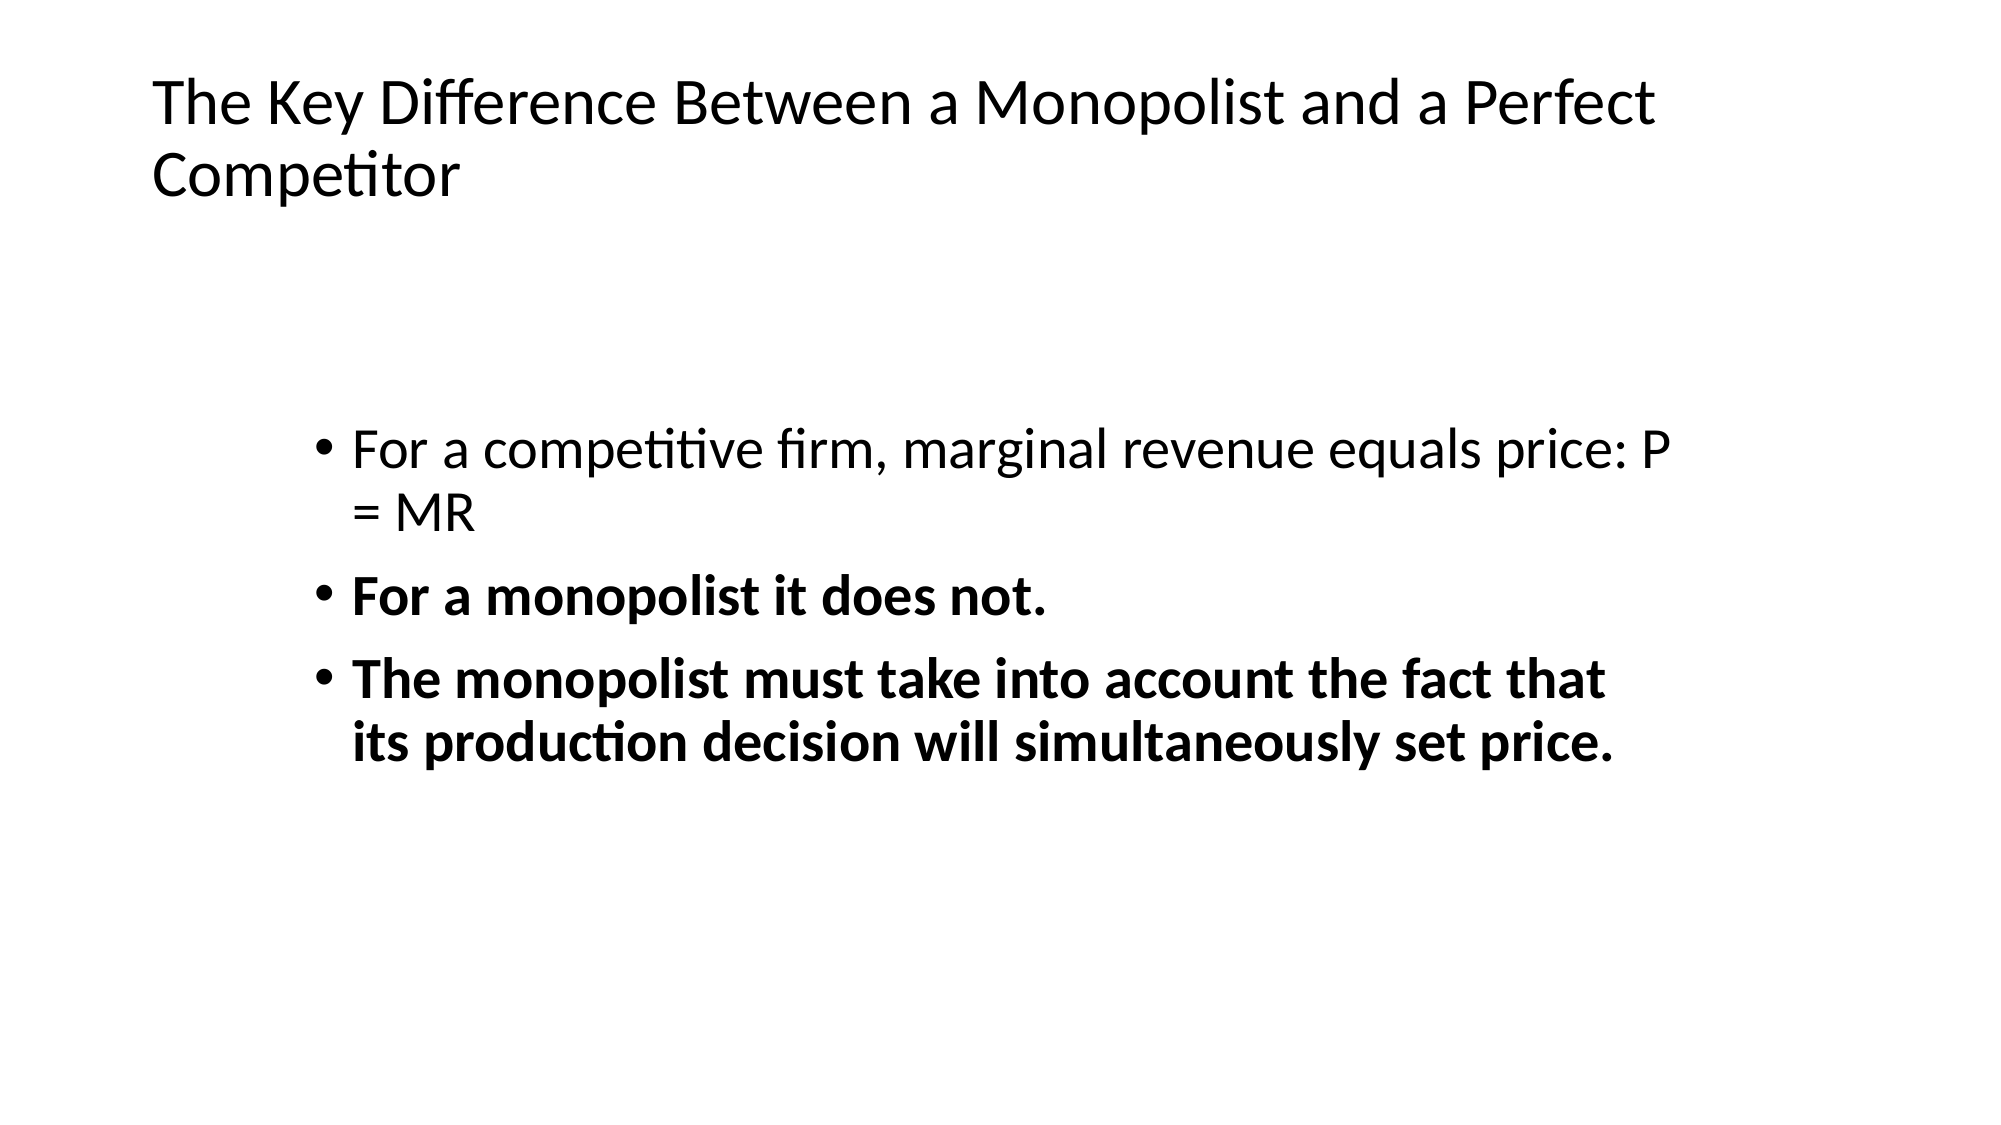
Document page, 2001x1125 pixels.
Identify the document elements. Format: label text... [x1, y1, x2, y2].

title The Key Difference Between a Monopolist and a Perfect Competitor [137, 59, 1863, 278]
list For a competitive firm, marginal revenue equals price: P = MR For a monopolist it does not. The monopolist must take into account the fact that its production decision will simultaneously set price. [300, 411, 1688, 900]
